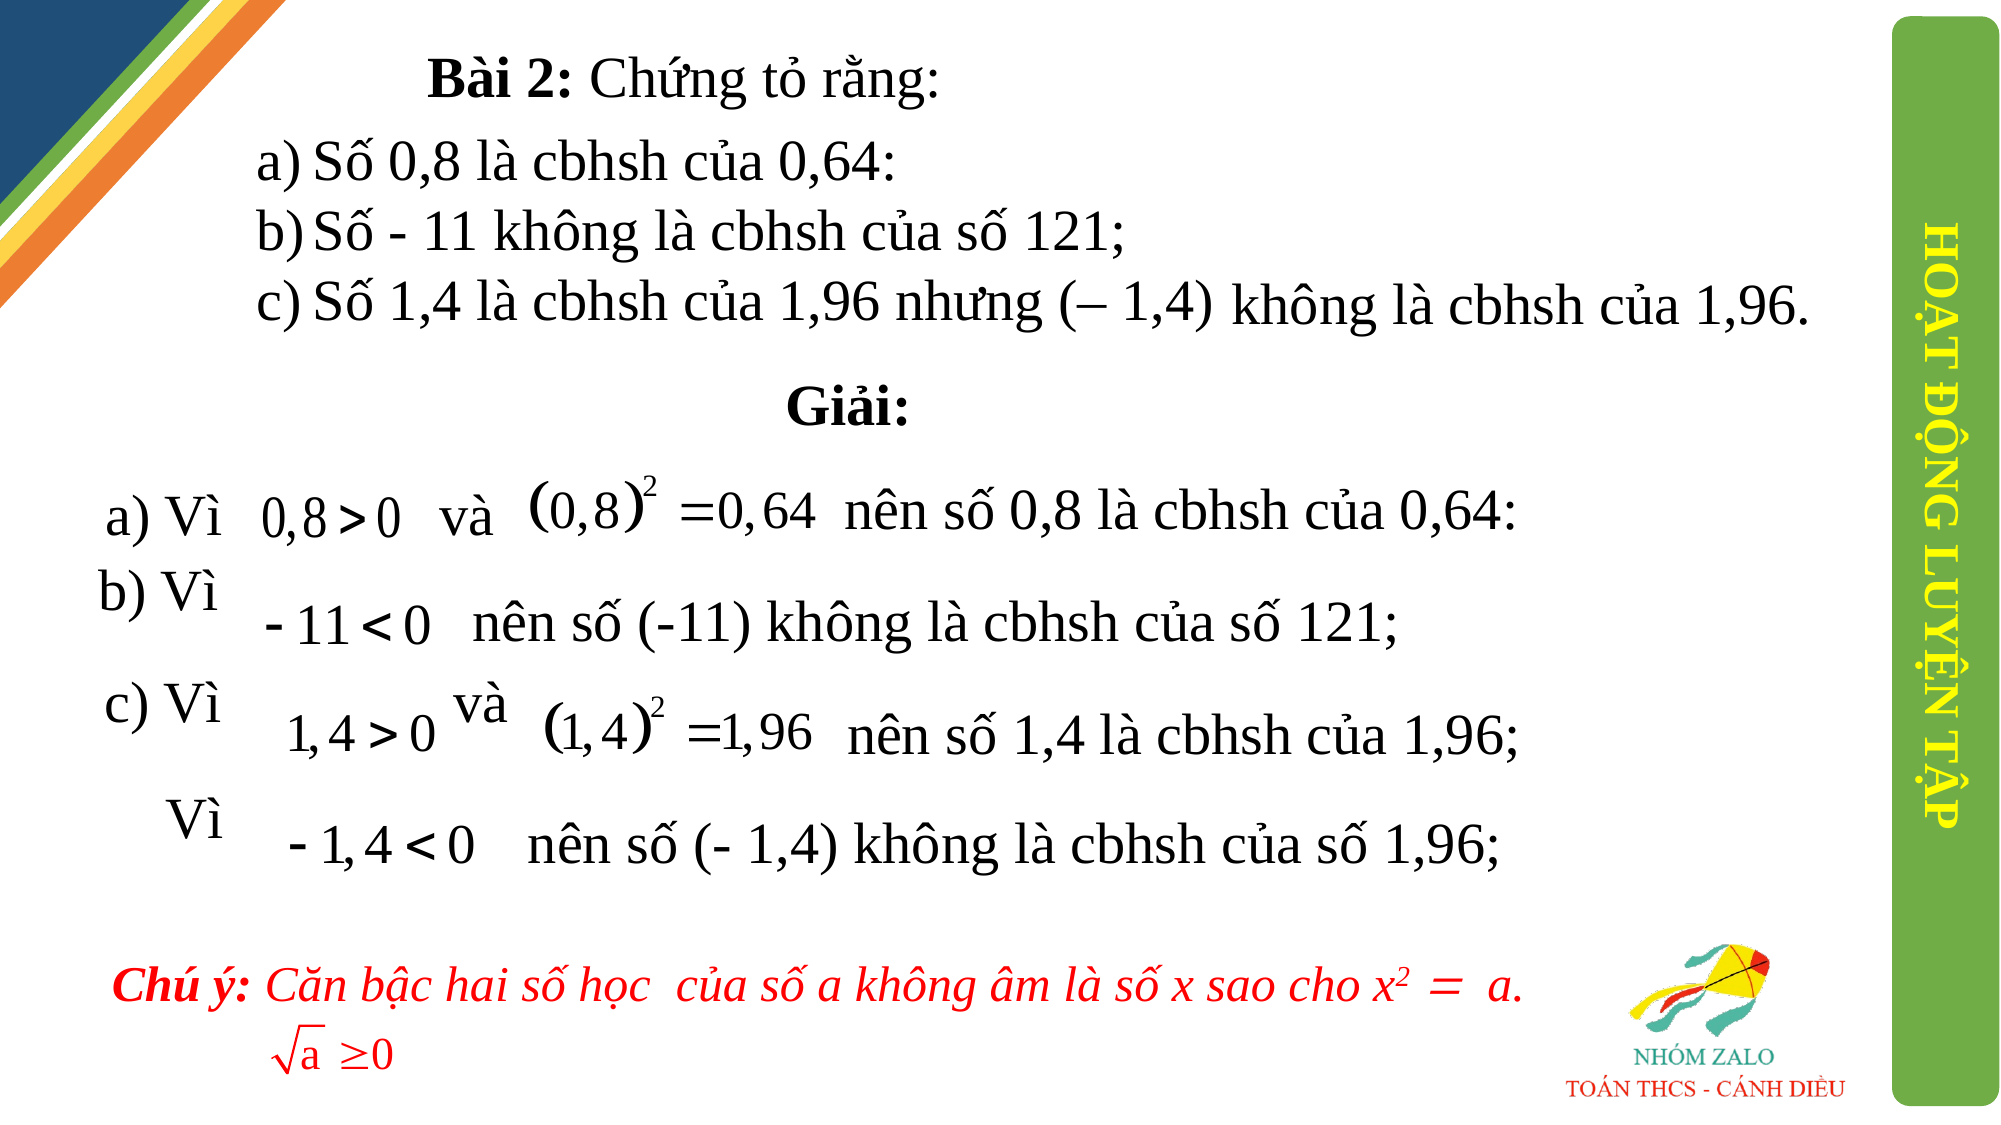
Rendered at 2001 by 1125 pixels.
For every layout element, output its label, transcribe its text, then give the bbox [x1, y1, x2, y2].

text_box nên số 0,8 là cbhsh của 0,64: [829, 463, 1534, 549]
text_box [1890, 15, 2000, 1108]
text_box Số 0,8 là cbhsh của 0,64: Số - 11 không là cbhsh của số 121; Số 1,4 là cbhsh của 1,96 nhưng (– 1,4) [241, 114, 1242, 410]
text_box c) Vì và [89, 657, 528, 813]
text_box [536, 682, 823, 782]
text_box không là cbhsh của 1,96. [1216, 258, 1827, 344]
text_box nên số 1,4 là cbhsh của 1,96; [832, 688, 1603, 774]
text_box nên số (- 1,4) không là cbhsh của số 1,96; [498, 798, 1518, 883]
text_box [263, 1016, 402, 1086]
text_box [283, 701, 448, 775]
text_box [255, 590, 442, 659]
text_box Chú ý: Căn bậc hai số học của số a không âm là số x sao cho x2  a. [97, 944, 1617, 1070]
text_box Vì [92, 813, 296, 928]
text_box HOẠT ĐỘNG LUYỆN TẬP [1907, 208, 1983, 891]
picture [1543, 892, 1887, 1125]
text_box a) Vì và [90, 469, 521, 555]
text_box Giải: [770, 359, 927, 444]
text_box nên số (-11) không là cbhsh của số 121; [442, 575, 1416, 661]
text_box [253, 482, 411, 563]
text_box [279, 812, 485, 888]
text_box Bài 2: Chứng tỏ rằng: [412, 31, 958, 114]
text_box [521, 461, 825, 561]
text_box b) Vì [83, 544, 295, 700]
